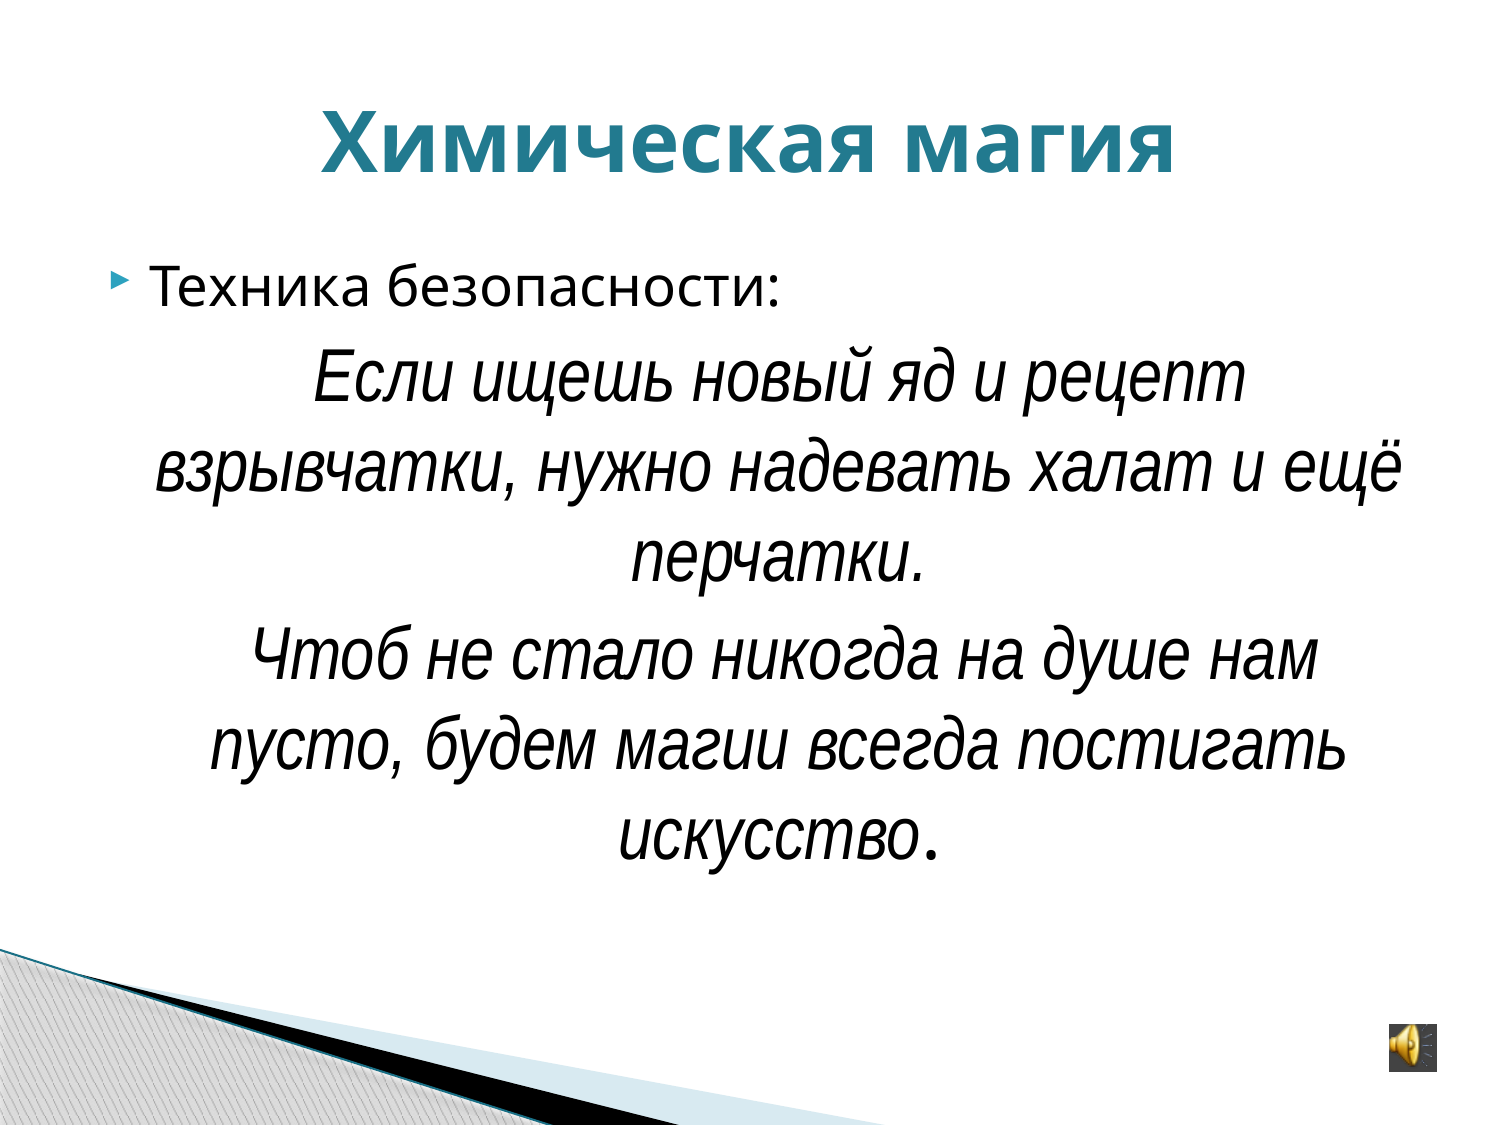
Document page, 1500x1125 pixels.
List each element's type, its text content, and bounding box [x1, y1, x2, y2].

title Химическая магия [75, 45, 1425, 233]
picture [1387, 1022, 1439, 1074]
list Техника безопасности: Если ищешь новый яд и рецепт взрывчатки, нужно надевать халат и ещё перчатки. Чтоб не стало никогда на душе нам пусто, будем магии всегда постигать искусство. [75, 243, 1425, 986]
